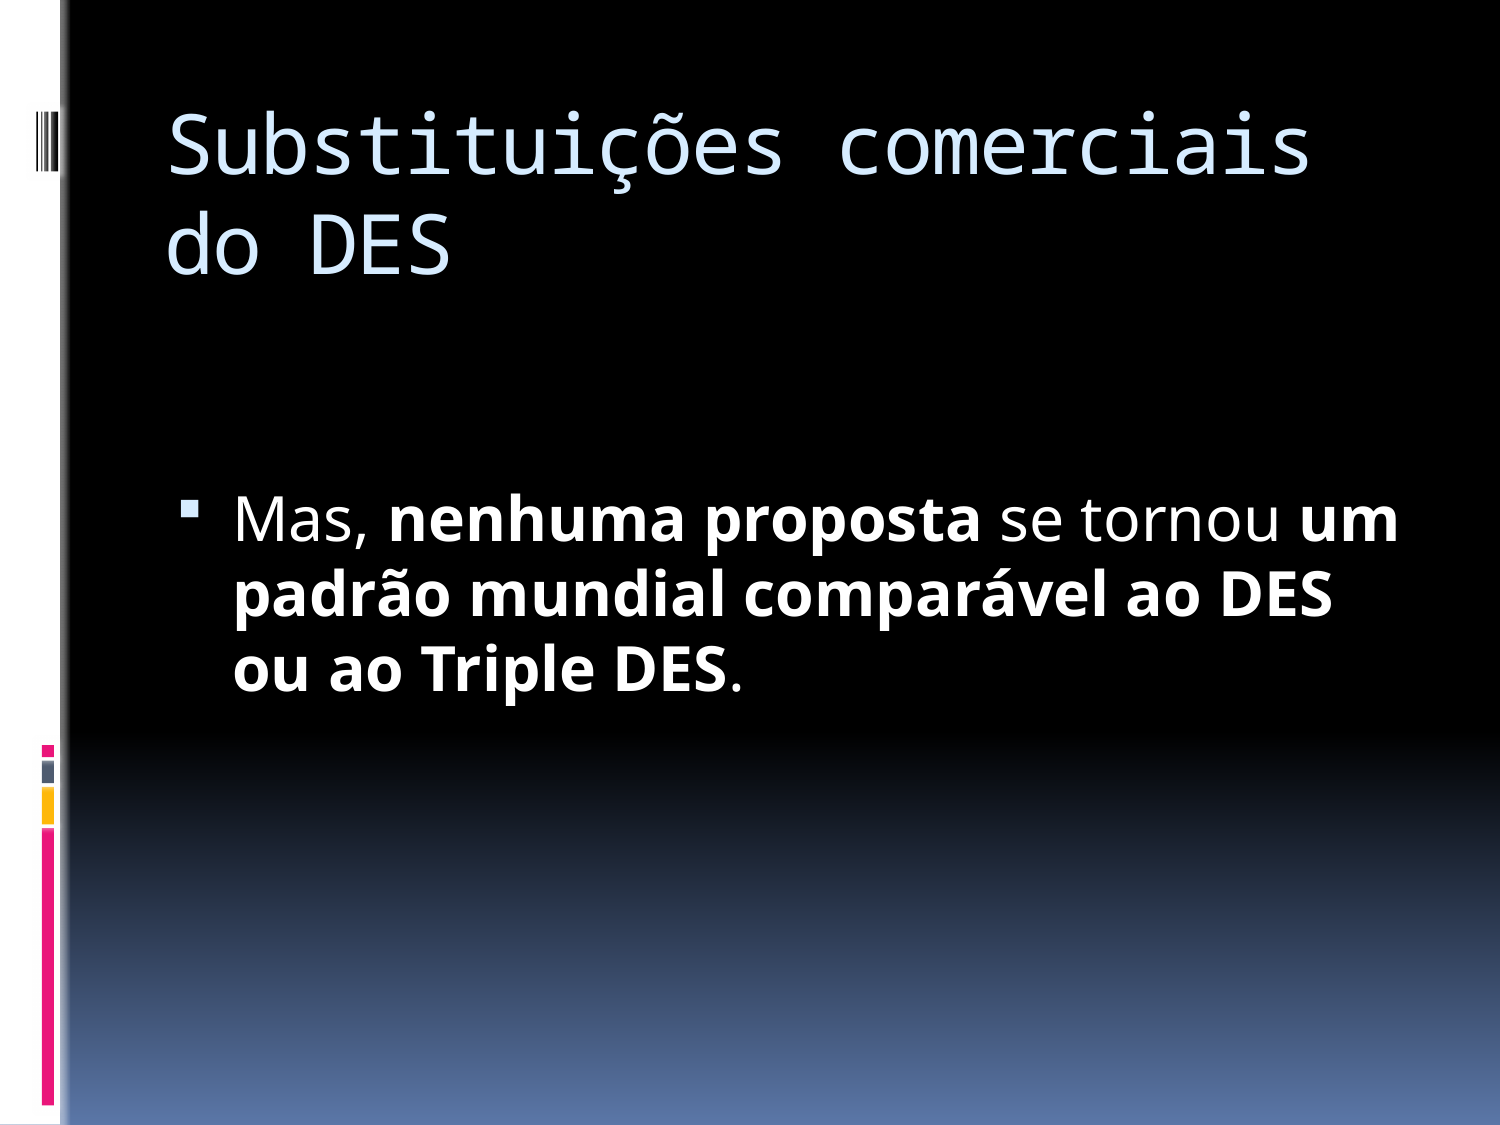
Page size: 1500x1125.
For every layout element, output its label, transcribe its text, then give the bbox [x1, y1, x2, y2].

title Substituições comerciais do DES [150, 83, 1425, 234]
list Mas, nenhuma proposta se tornou um padrão mundial comparável ao DES ou ao Triple DES. [150, 292, 1425, 1043]
